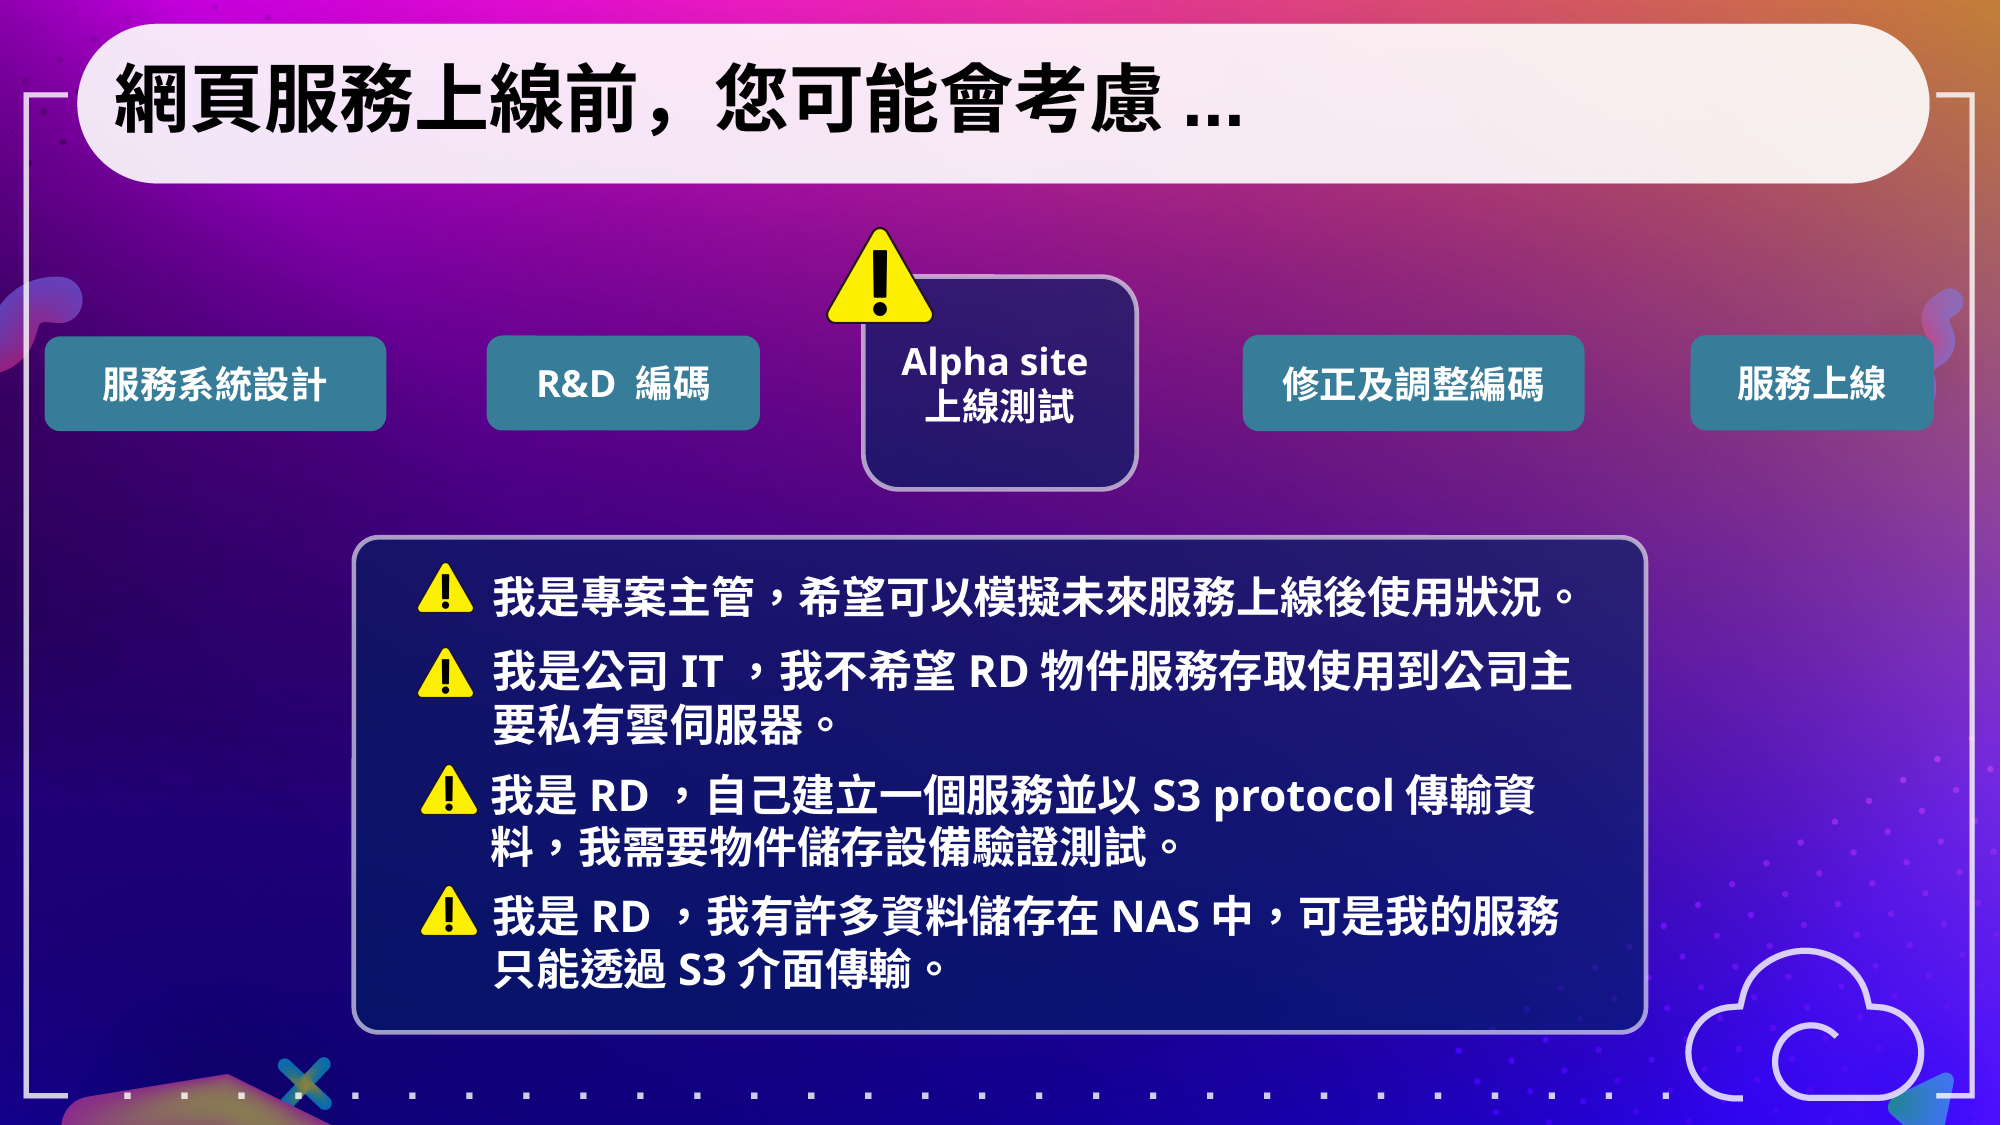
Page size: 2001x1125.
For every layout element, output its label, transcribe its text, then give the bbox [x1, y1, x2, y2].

text_box 服務上線 [1689, 333, 1935, 432]
text_box 我是專案主管，希望可以模擬未來服務上線後使用狀況。 [477, 562, 1596, 630]
text_box R&D 編碼 [485, 334, 762, 432]
text_box 服務系統設計 [43, 335, 388, 433]
text_box 修正及調整編碼 [1241, 333, 1586, 433]
text_box 我是公司IT，我不希望RD物件服務存取使用到公司主要私有雲伺服器。 [477, 636, 1596, 758]
text_box Alpha site 上線測試 [862, 275, 1138, 491]
picture [0, 0, 2000, 1125]
text_box [352, 536, 1648, 1034]
text_box 我是RD，自己建立一個服務並以S3 protocol傳輸資料，我需要物件儲存設備驗證測試。 [475, 760, 1594, 880]
title 網頁服務上線前，您可能會考慮... [99, 48, 1910, 157]
text_box 我是RD，我有許多資料儲存在NAS中，可是我的服務只能透過S3介面傳輸。 [477, 881, 1596, 1002]
